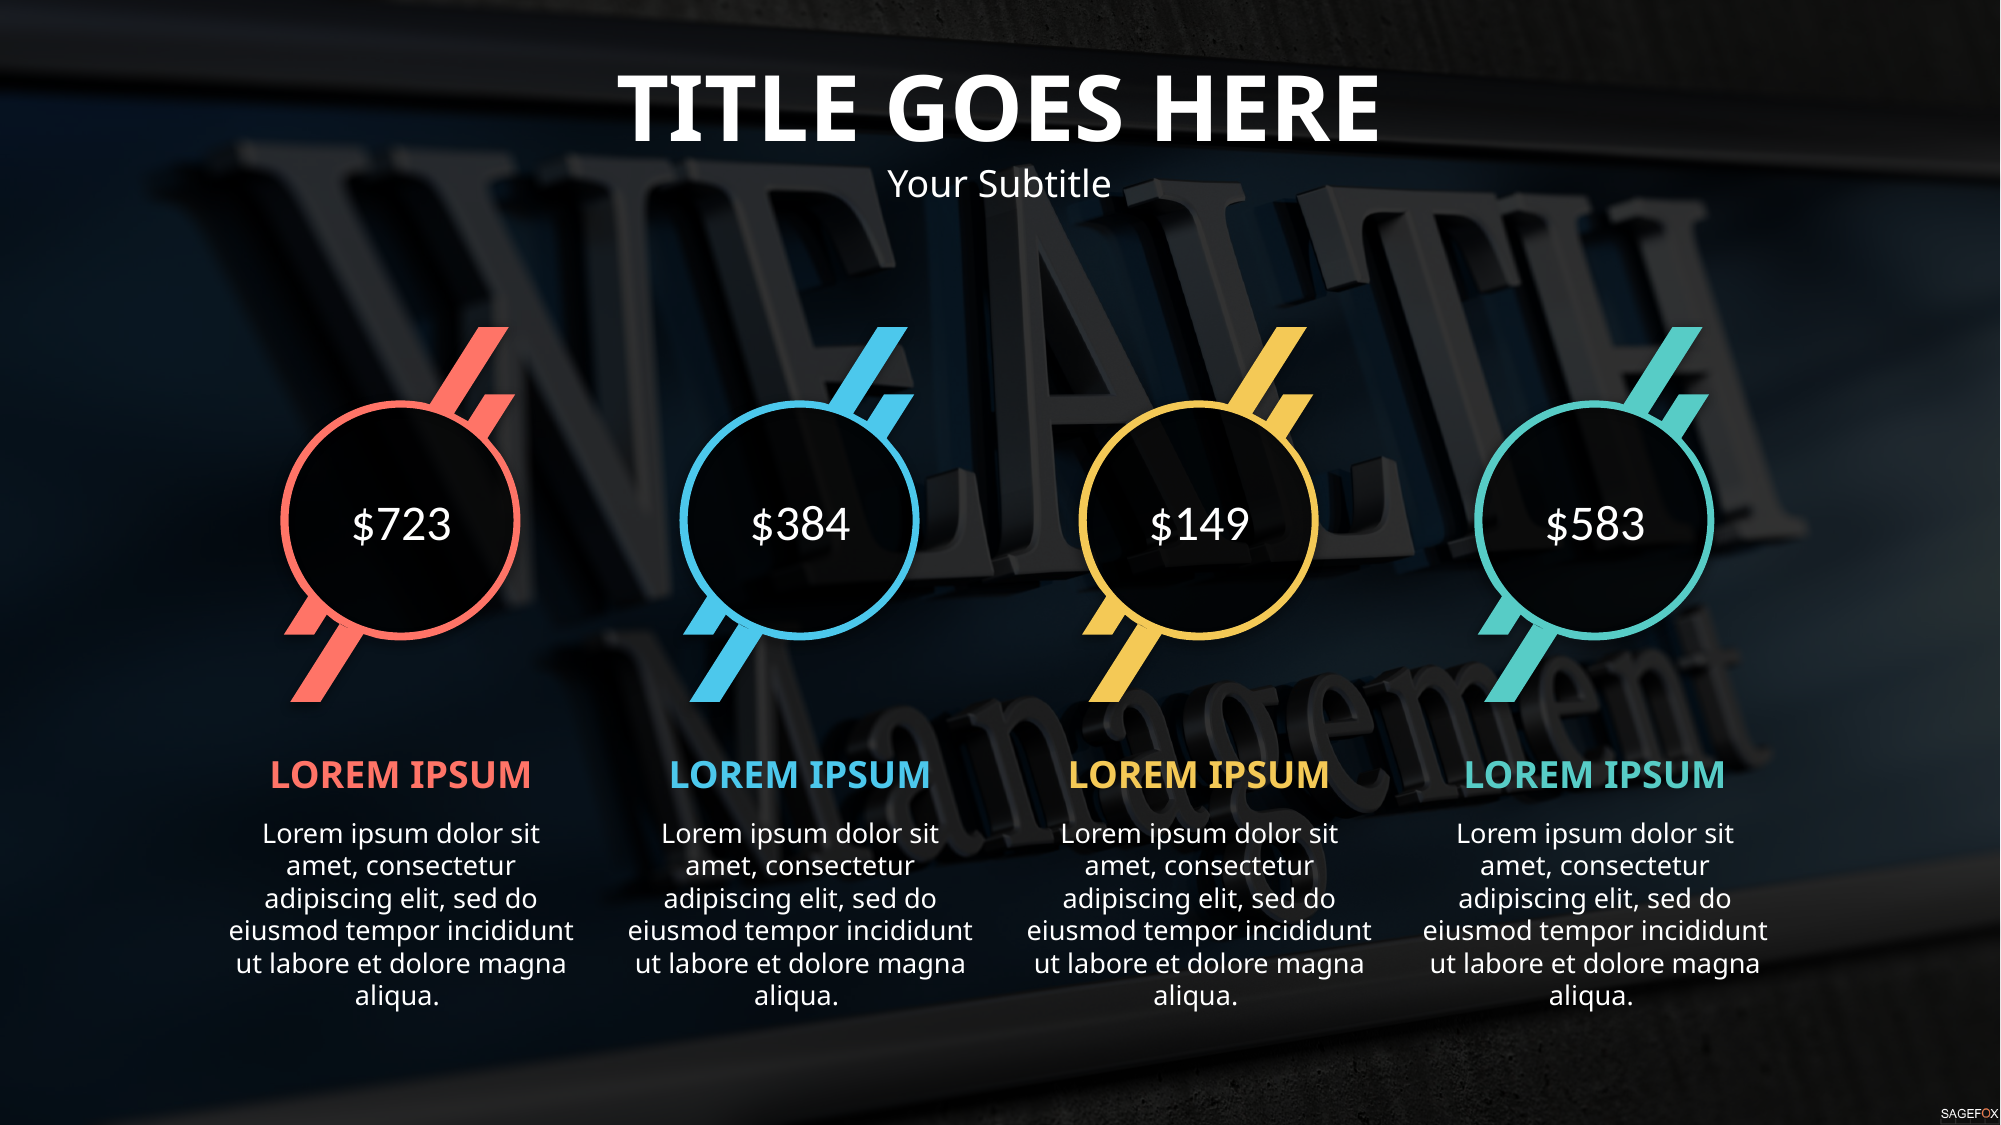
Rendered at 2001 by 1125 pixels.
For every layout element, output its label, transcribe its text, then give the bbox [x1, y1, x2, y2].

text_box $583 [1487, 419, 1700, 631]
text_box $149 [1092, 419, 1304, 631]
text_box [1473, 326, 1716, 704]
text_box LOREM IPSUM Lorem ipsum dolor sit amet, consectetur adipiscing elit, sed do eiusmod tempor incididunt ut labore et dolore magna aliqua. [217, 746, 585, 1017]
picture [0, 0, 2001, 1125]
text_box LOREM IPSUM Lorem ipsum dolor sit amet, consectetur adipiscing elit, sed do eiusmod tempor incididunt ut labore et dolore magna aliqua. [1411, 746, 1779, 1017]
text_box [279, 326, 522, 704]
text_box LOREM IPSUM Lorem ipsum dolor sit amet, consectetur adipiscing elit, sed do eiusmod tempor incididunt ut labore et dolore magna aliqua. [616, 746, 984, 1017]
text_box $723 [293, 419, 506, 631]
text_box [678, 326, 921, 704]
text_box [1077, 326, 1320, 704]
text_box LOREM IPSUM Lorem ipsum dolor sit amet, consectetur adipiscing elit, sed do eiusmod tempor incididunt ut labore et dolore magna aliqua. [1015, 746, 1383, 1017]
text_box $384 [694, 419, 907, 631]
text_box TITLE GOES HERE Your Subtitle [548, 42, 1452, 212]
